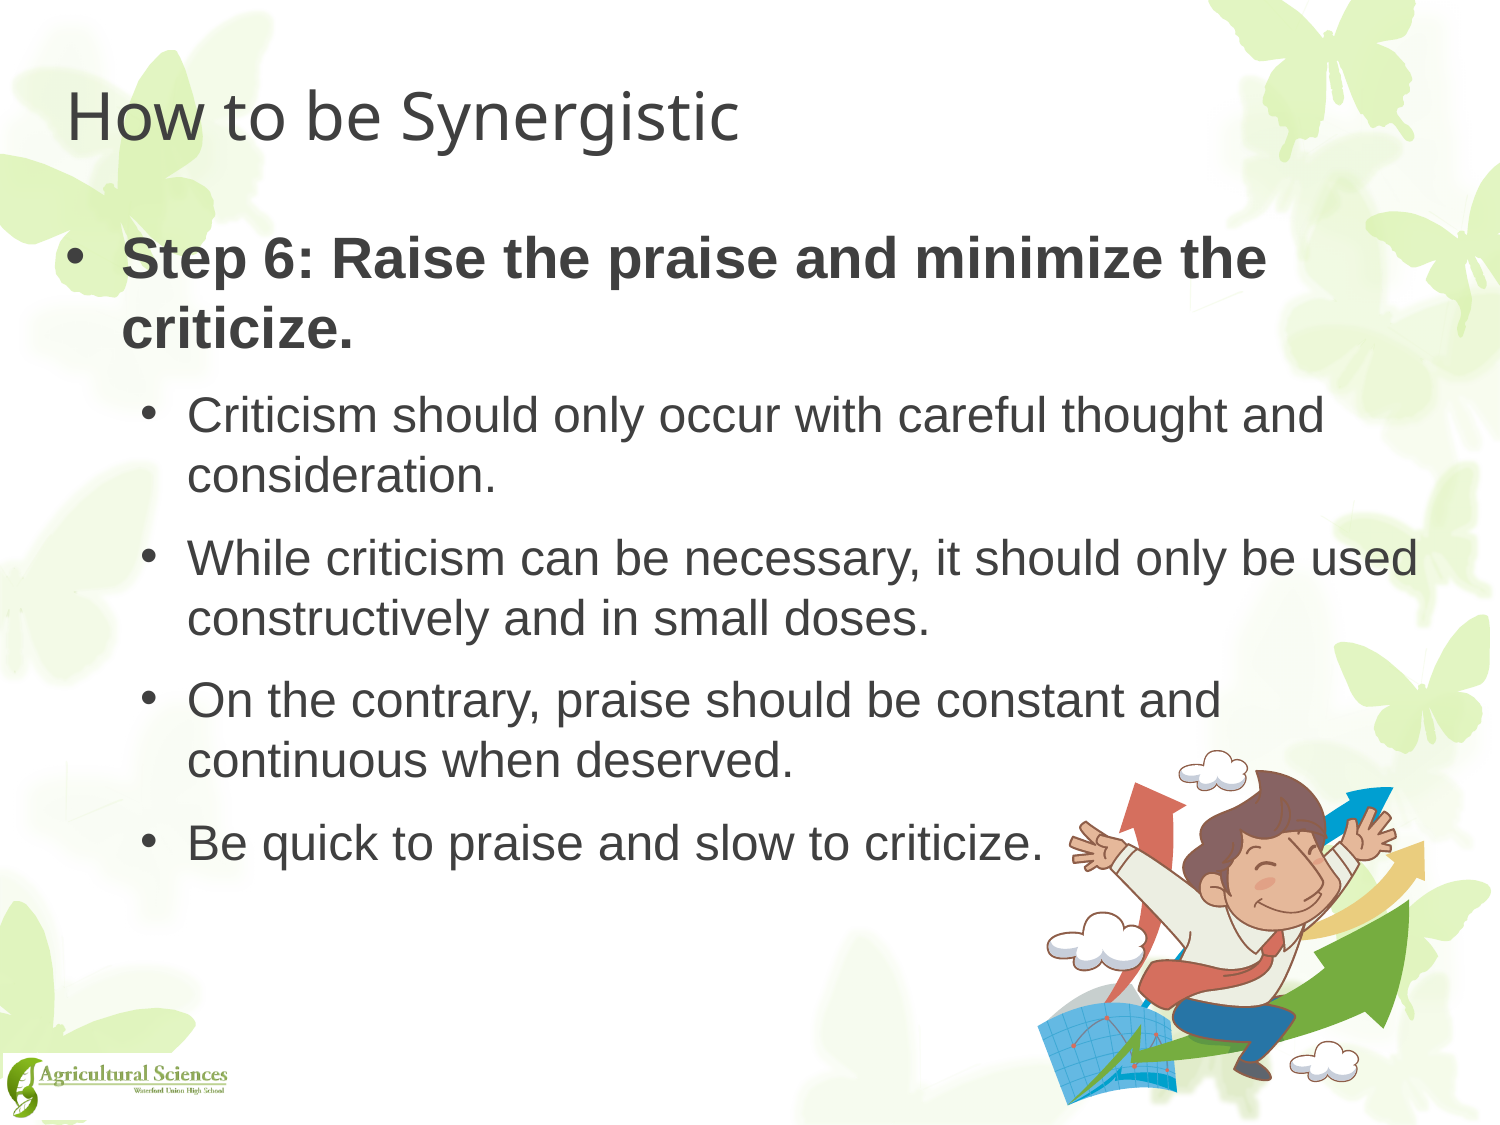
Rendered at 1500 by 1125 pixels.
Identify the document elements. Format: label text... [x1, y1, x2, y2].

title How to be Synergistic [50, 37, 1450, 190]
picture [3, 1053, 250, 1120]
list Step 6: Raise the praise and minimize the criticize. Criticism should only occur with careful thought and consideration. While criticism can be necessary, it should only be used constructively and in small doses. On the contrary, praise should be constant and continuous when deserved. Be quick to praise and slow to criticize. [50, 212, 1450, 1045]
picture [1036, 749, 1426, 1107]
